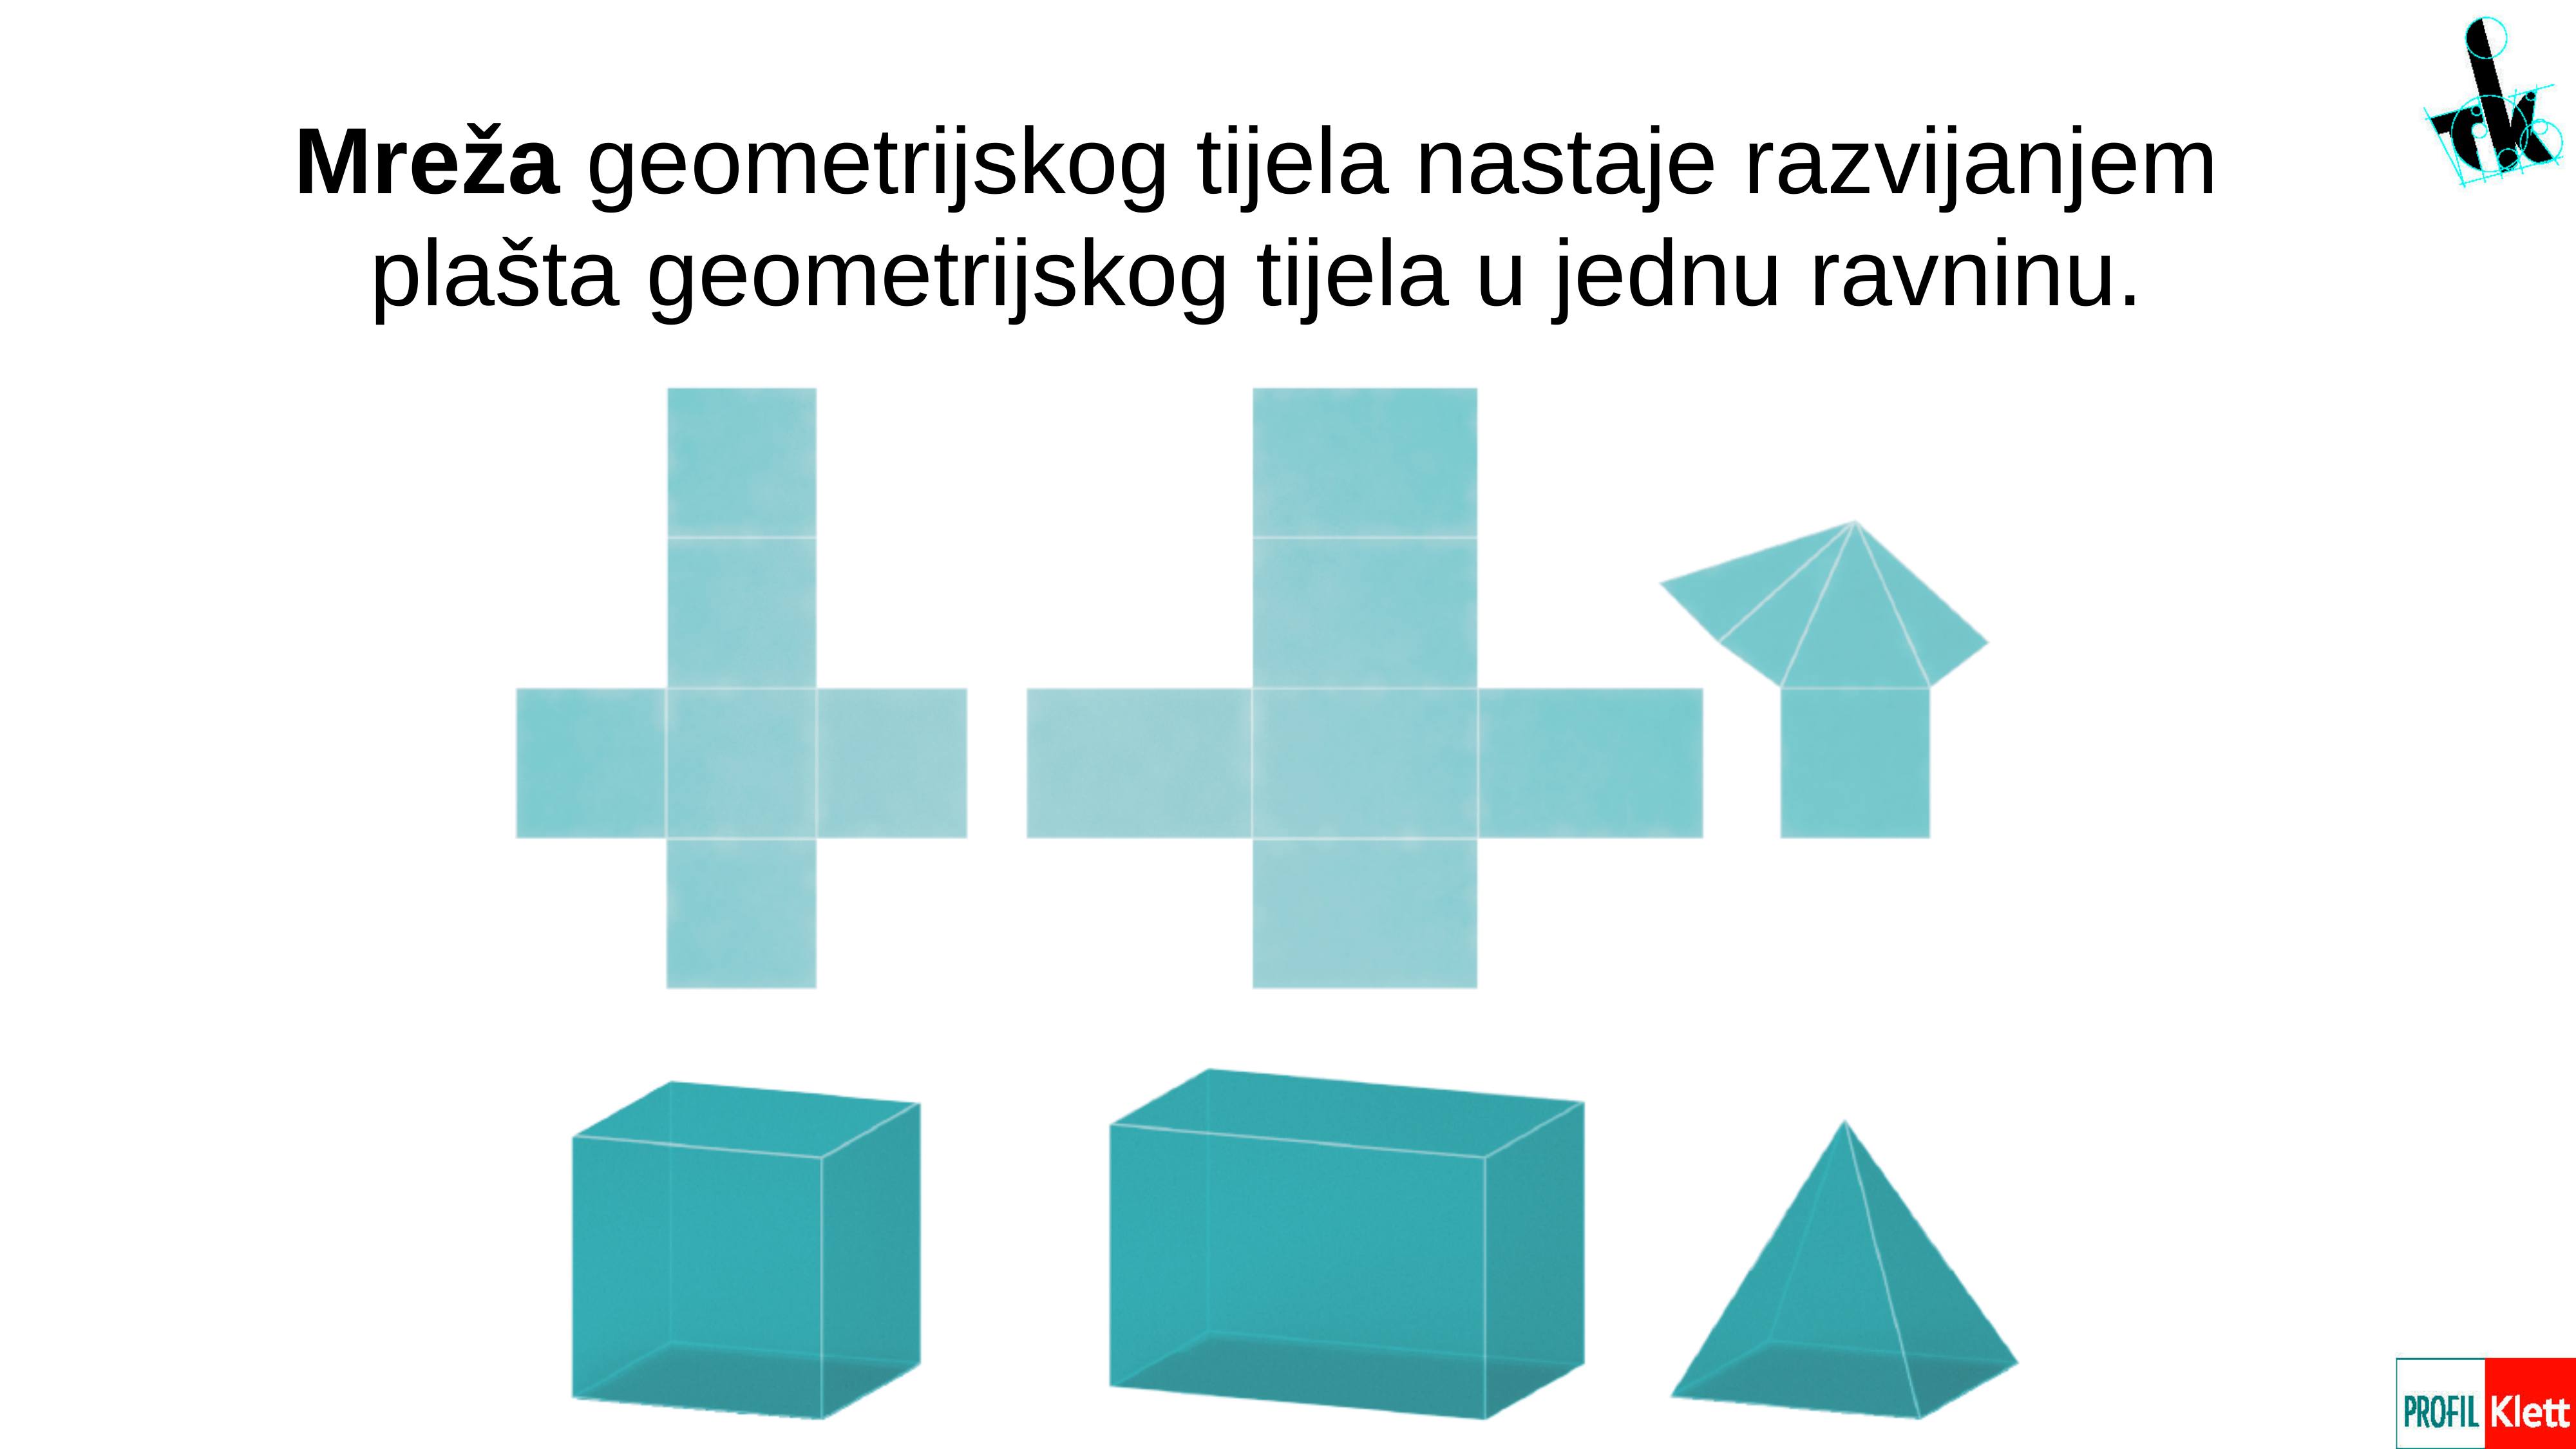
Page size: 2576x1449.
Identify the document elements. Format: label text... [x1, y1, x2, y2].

text_box Mreža geometrijskog tijela nastaje razvijanjem plašta geometrijskog tijela u jednu ravninu. [183, 94, 2331, 330]
picture [0, 0, 2576, 1449]
